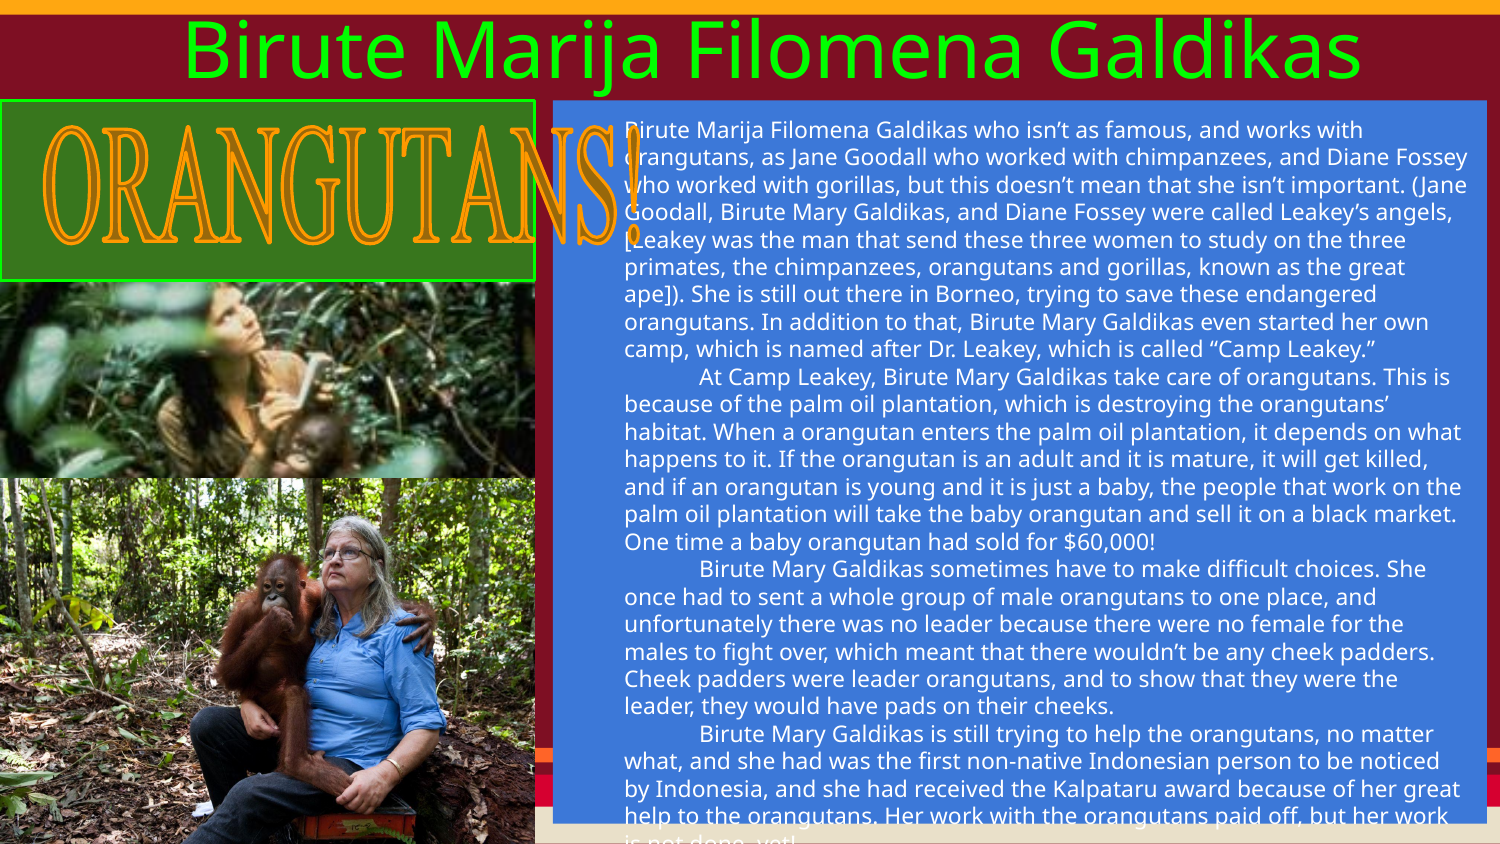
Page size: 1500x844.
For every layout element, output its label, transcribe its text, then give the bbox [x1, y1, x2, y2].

text_box [217, 129, 279, 222]
list Birute Marija Filomena Galdikas who isn’t as famous, and works with orangutans, as Jane Goodall who worked with chimpanzees, and Diane Fossey who worked with gorillas, but this doesn’t mean that she isn’t important. (Jane Goodall, Birute Mary Galdikas, and Diane Fossey were called Leakey’s angels, [Leakey was the man that send these three women to study on the three primates, the chimpanzees, orangutans and gorillas, known as the great ape]). She is still out there in Borneo, trying to save these endangered orangutans. In addition to that, Birute Mary Galdikas even started her own camp, which is named after Dr. Leakey, which is called “Camp Leakey.” At Camp Leakey, Birute Mary Galdikas take care of orangutans. This is because of the palm oil plantation, which is destroying the orangutans’ habitat. When a orangutan enters the palm oil plantation, it depends on what happens to it. If the orangutan is an adult and it is mature, it will get killed, and if an orangutan is young and it is just a baby, the people that work on the palm oil plantation will take the baby orangutan and sell it on a black market. One time a baby orangutan had sold for $60,000! Birute Mary Galdikas sometimes have to make difficult choices. She once had to sent a whole group of male orangutans to one place, and unfortunately there was no leader because there were no female for the males to fight over, which meant that there wouldn’t be any cheek padders. Cheek padders were leader orangutans, and to show that they were the leader, they would have pads on their cheeks. Birute Mary Galdikas is still trying to help the orangutans, no matter what, and she had was the first non-native Indonesian person to be noticed by Indonesia, and she had received the Kalpataru award because of her great help to the orangutans. Her work with the orangutans paid off, but her work is not done, yet! [552, 100, 1487, 824]
text_box [629, 225, 639, 244]
text_box [103, 129, 147, 222]
text_box [0, 100, 535, 222]
text_box [578, 126, 616, 244]
text_box [44, 126, 99, 222]
title Birute Marija Filomena Galdikas [0, 16, 1500, 78]
text_box [460, 126, 503, 222]
text_box [317, 179, 339, 222]
text_box [379, 129, 400, 222]
text_box [167, 126, 209, 222]
text_box [629, 126, 639, 212]
text_box [340, 129, 365, 222]
text_box [282, 126, 333, 222]
picture [0, 224, 535, 844]
text_box [403, 129, 450, 222]
text_box [511, 129, 572, 243]
text_box [526, 156, 535, 224]
